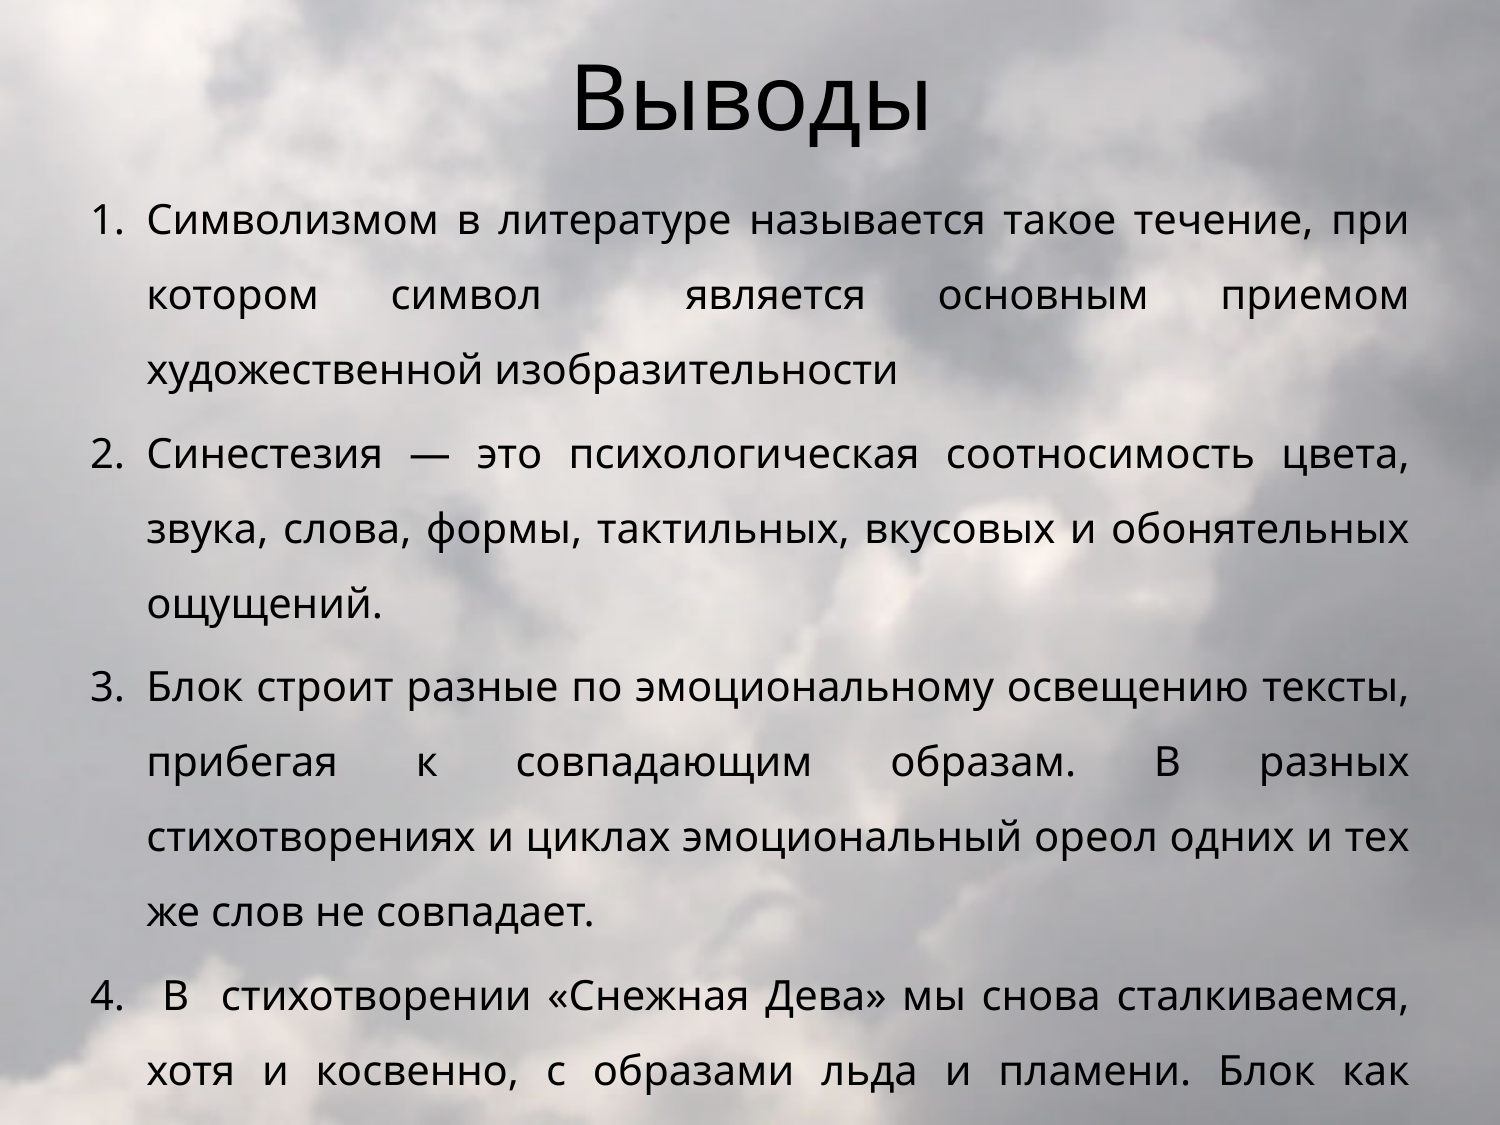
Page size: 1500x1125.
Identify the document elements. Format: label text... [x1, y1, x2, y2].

title Выводы [76, 0, 1427, 188]
picture [0, 0, 1500, 1125]
list Символизмом в литературе называется такое течение, при котором символ является основным приемом художественной изобразительности Синестезия — это психологическая соотносимость цвета, звука, слова, формы, тактильных, вкусовых и обонятельных ощущений. Блок строит разные по эмоциональному освещению тексты, прибегая к совпадающим образам. В разных стихотворениях и циклах эмоциональный ореол одних и тех же слов не совпадает. В стихотворении «Снежная Дева» мы снова сталкиваемся, хотя и косвенно, с образами льда и пламени. Блок как истинный романтик не противопоставляет, а соединяет эти образы. [75, 160, 1425, 1094]
